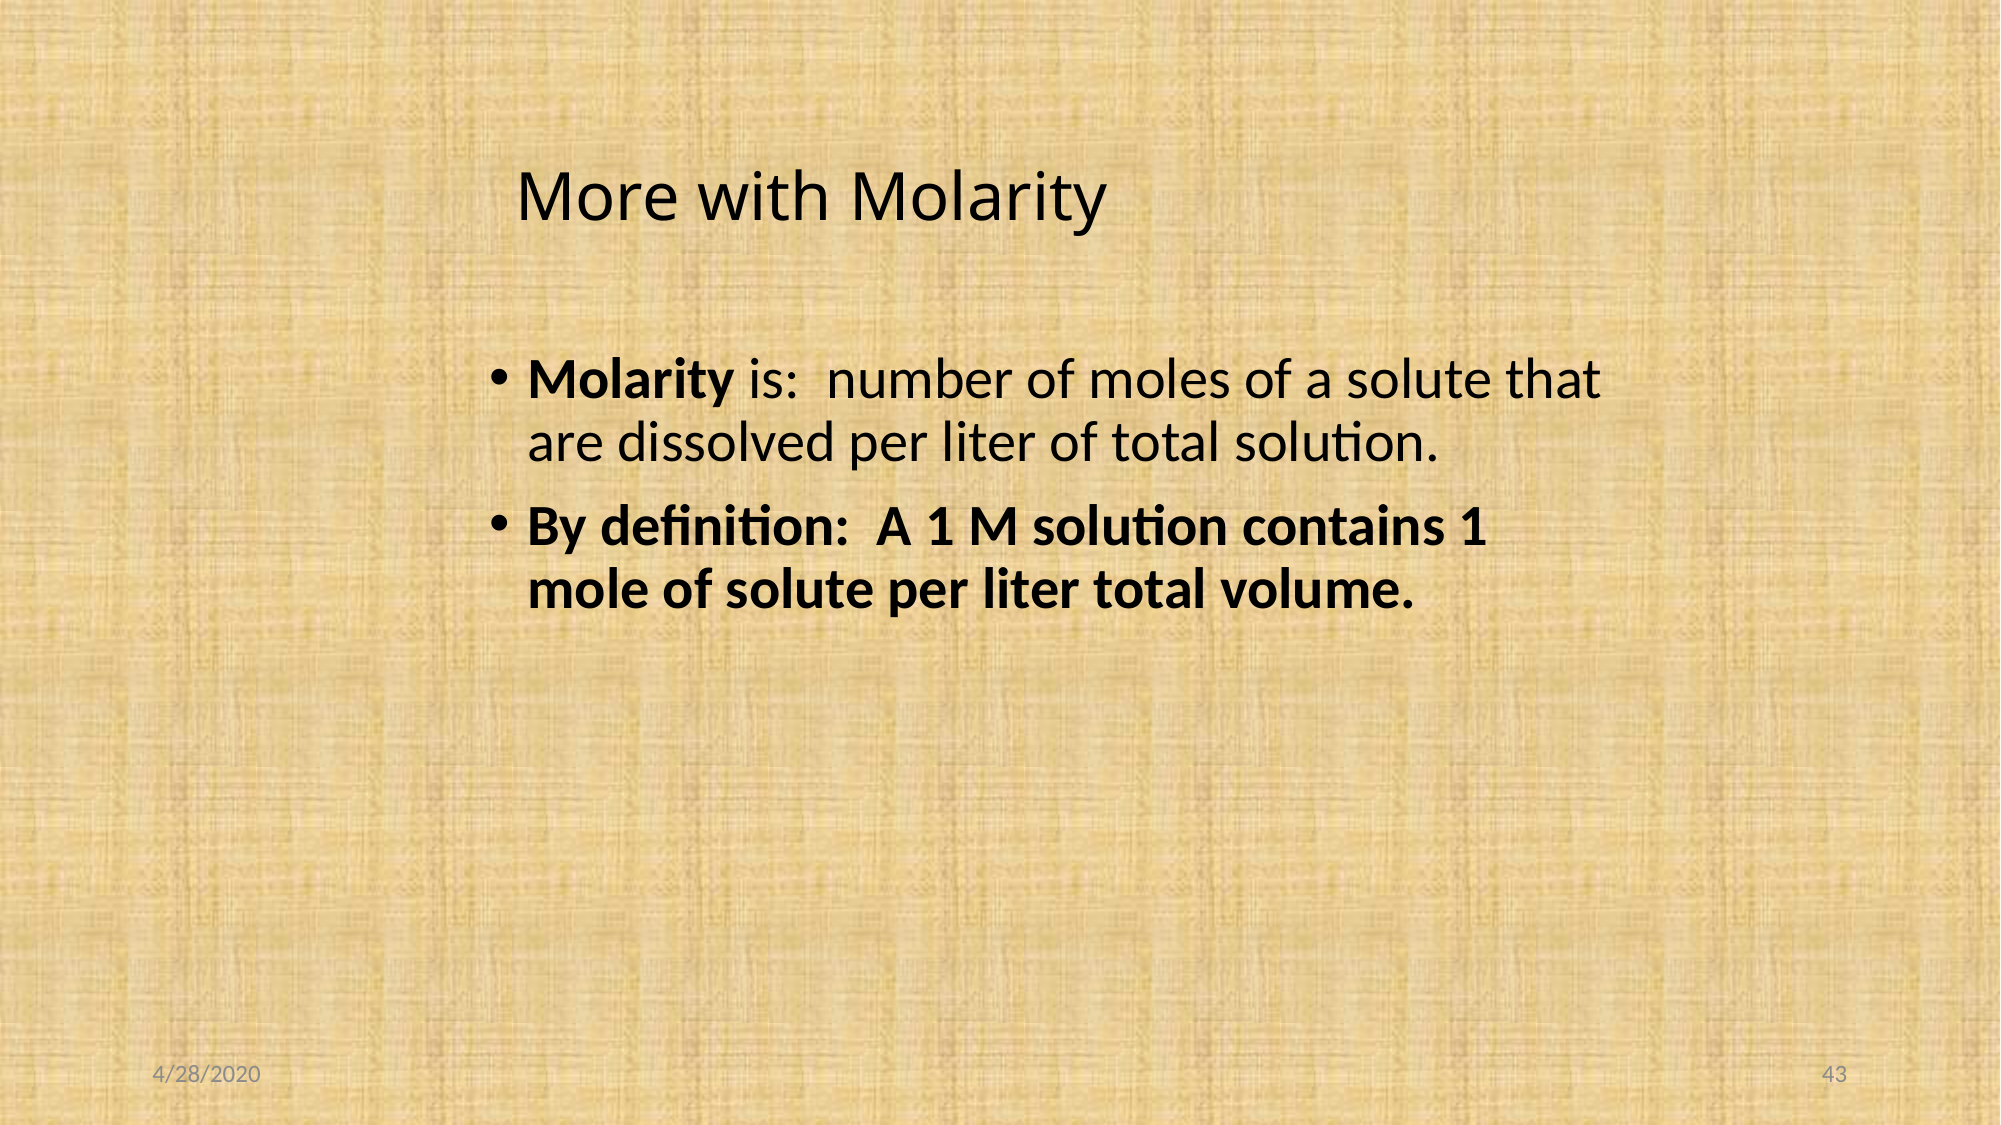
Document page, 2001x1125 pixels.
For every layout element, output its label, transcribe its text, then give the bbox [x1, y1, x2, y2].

picture [0, 0, 2001, 1125]
slide_number 43 [1412, 1042, 1863, 1103]
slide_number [137, 1042, 588, 1103]
list Molarity is: number of moles of a solute that are dissolved per liter of total solution. By definition: A 1 M solution contains 1 mole of solute per liter total volume. [474, 340, 1638, 928]
title More with Molarity [500, 142, 1663, 256]
